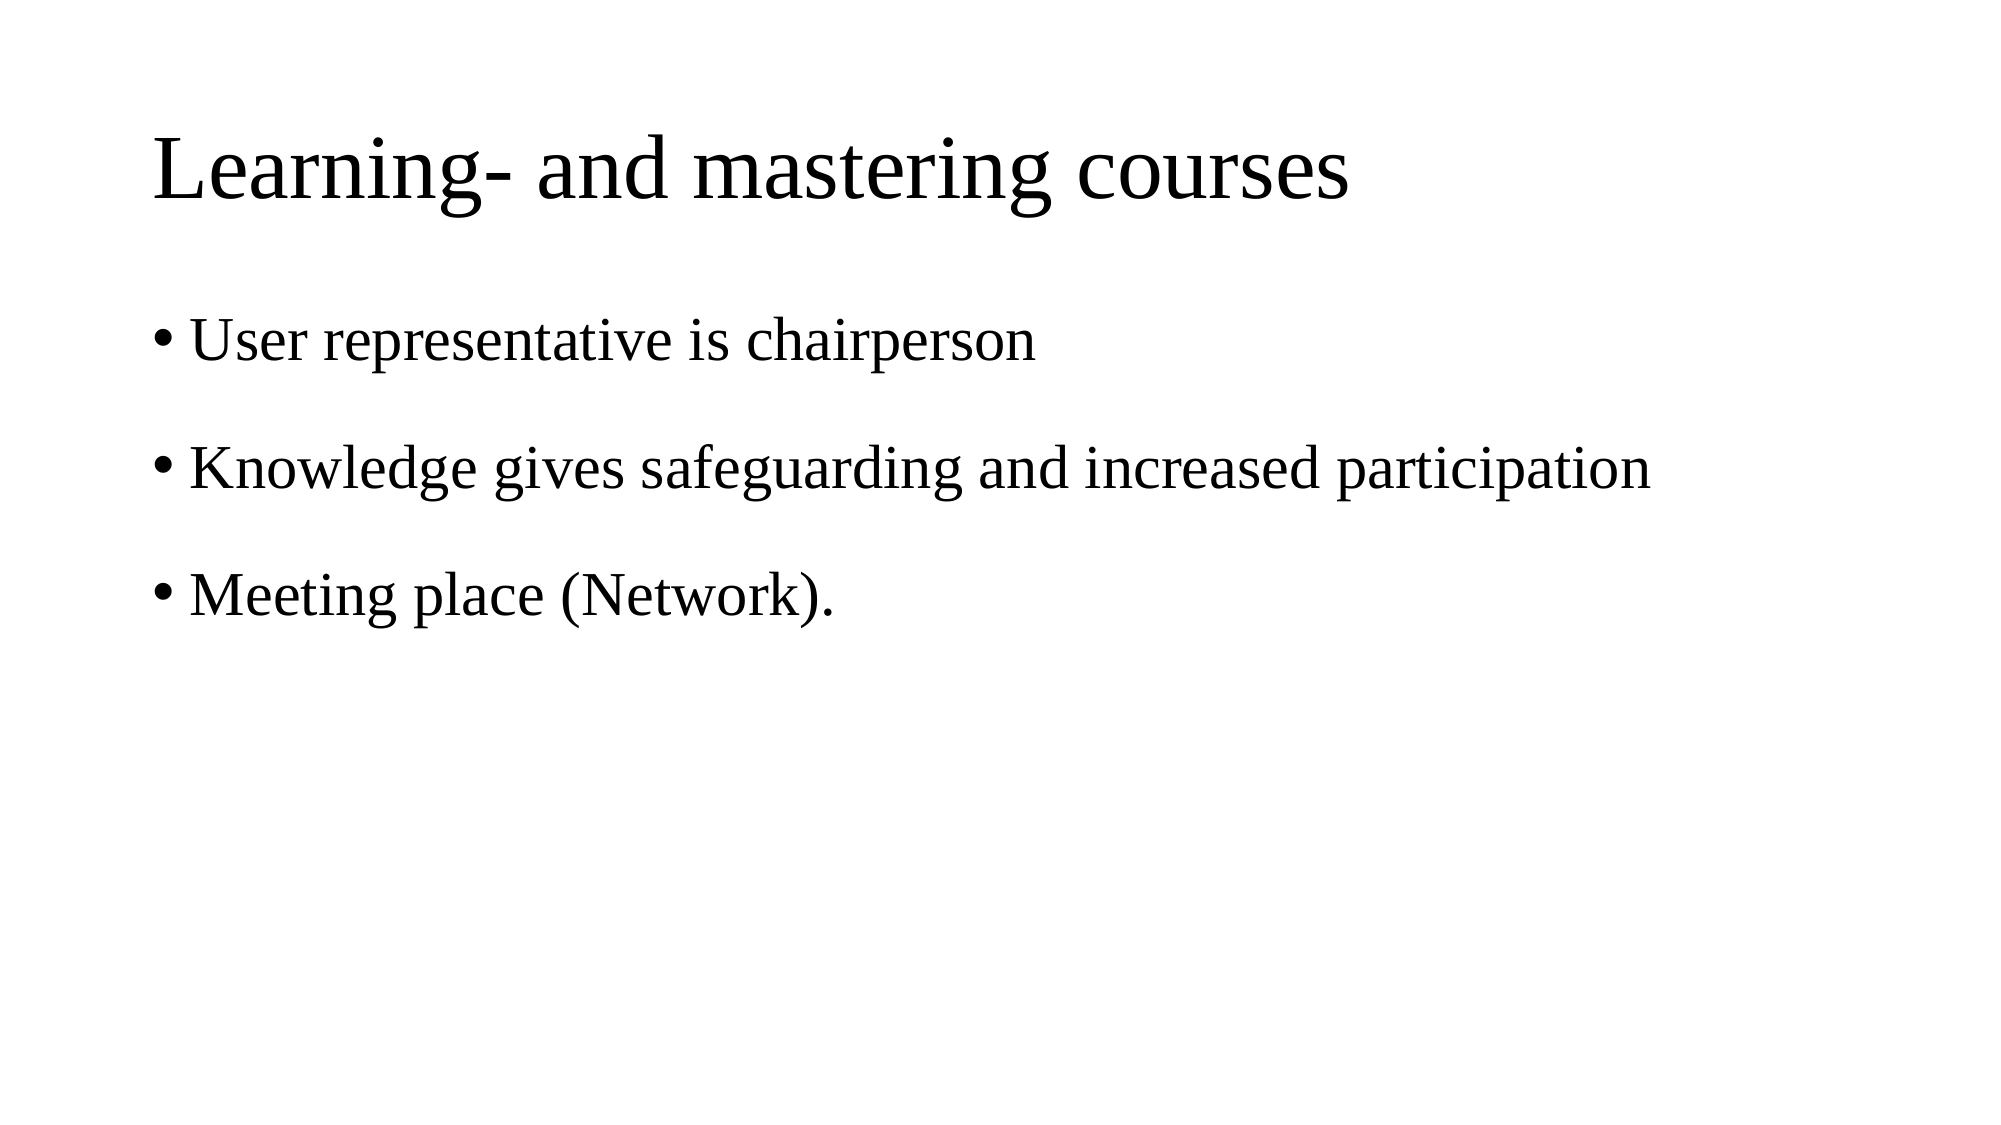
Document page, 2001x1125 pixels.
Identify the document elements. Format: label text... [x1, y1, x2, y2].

list User representative is chairperson Knowledge gives safeguarding and increased participation Meeting place (Network). [137, 299, 1863, 1014]
title Learning- and mastering courses [137, 59, 1863, 278]
